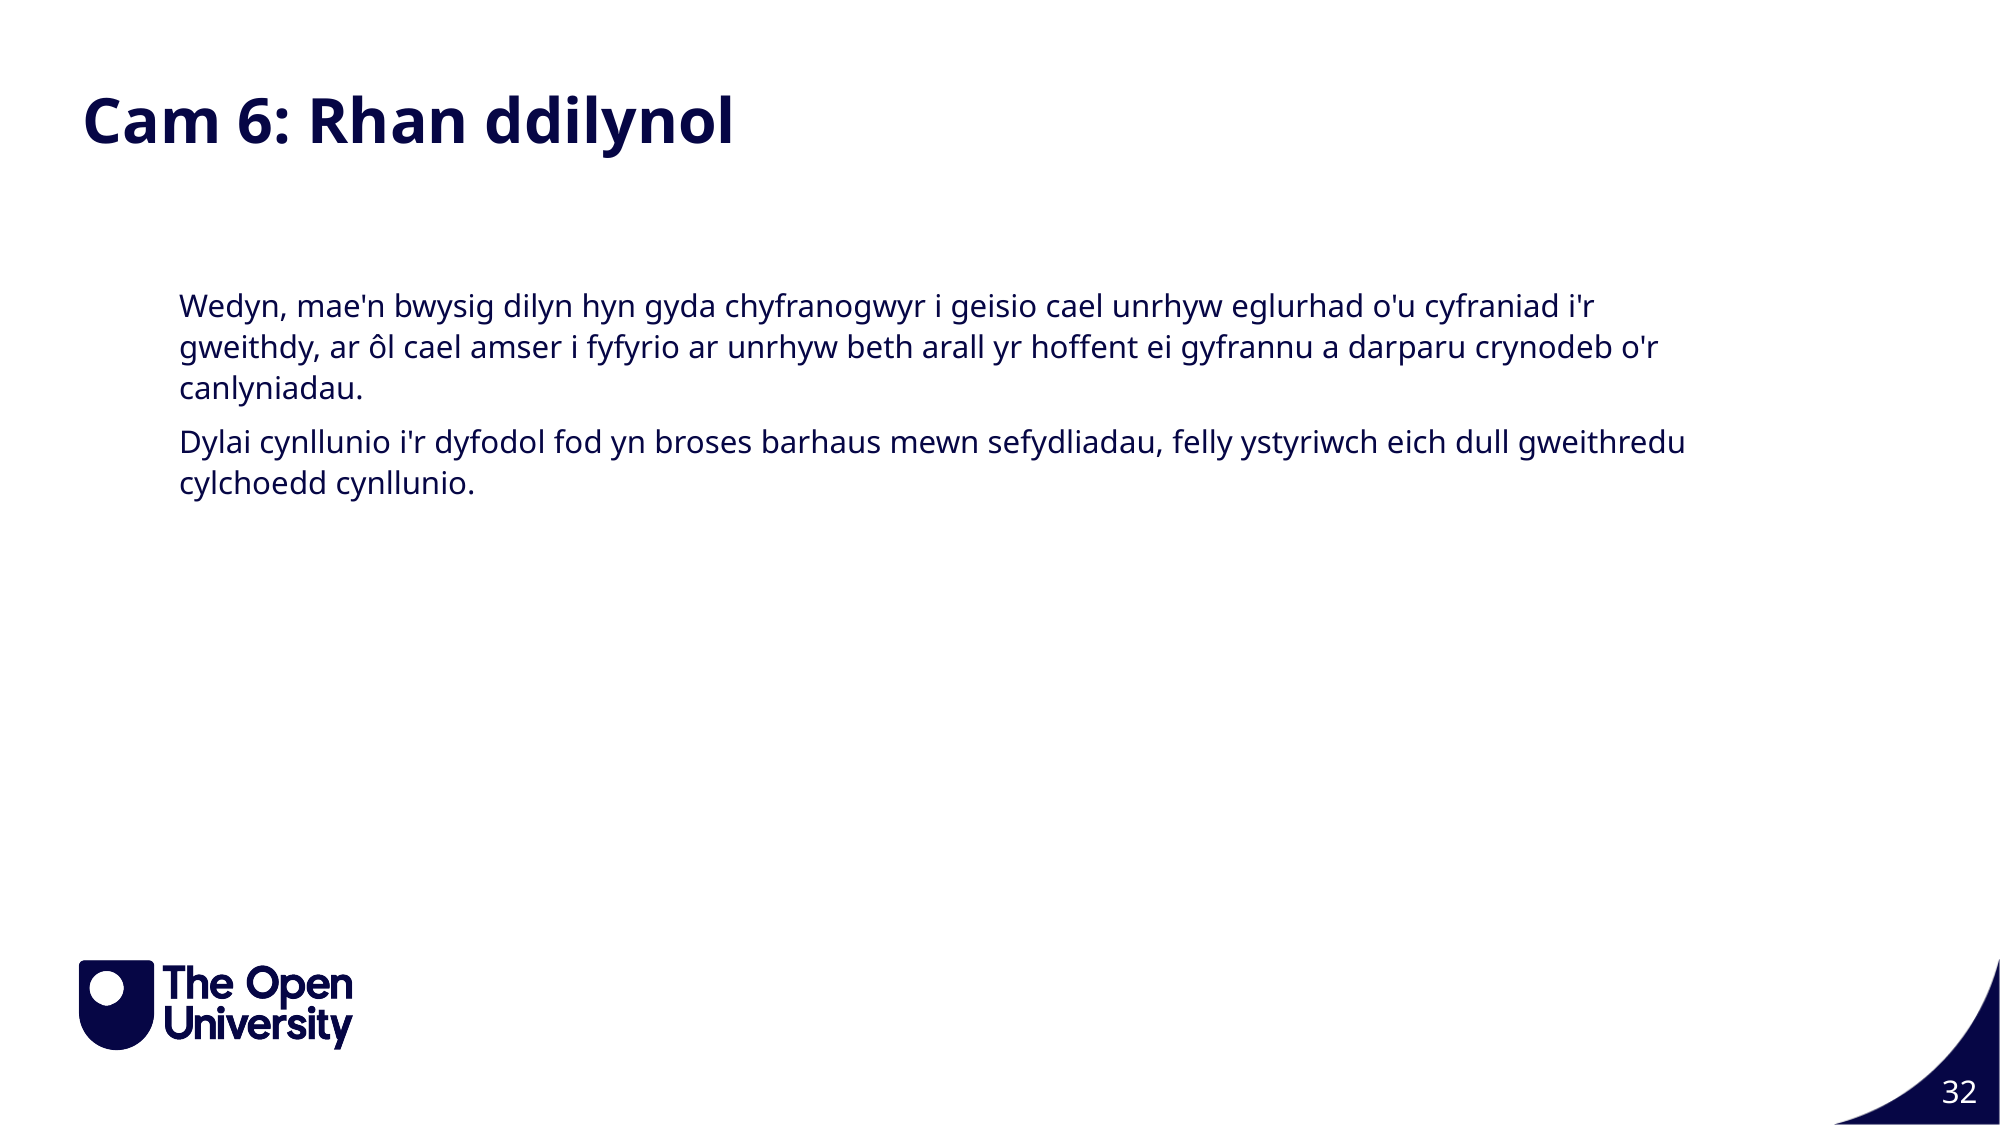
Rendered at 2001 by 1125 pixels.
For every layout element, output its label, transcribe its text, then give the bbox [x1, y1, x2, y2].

list Wedyn, mae'n bwysig dilyn hyn gyda chyfranogwyr i geisio cael unrhyw eglurhad o'u cyfraniad i'r gweithdy, ar ôl cael amser i fyfyrio ar unrhyw beth arall yr hoffent ei gyfrannu a darparu crynodeb o'r canlyniadau. Dylai cynllunio i'r dyfodol fod yn broses barhaus mewn sefydliadau, felly ystyriwch eich dull gweithredu cylchoedd cynllunio. [164, 275, 1738, 835]
list Cam 6: Rhan ddilynol [67, 66, 1835, 148]
picture [77, 956, 358, 1053]
picture [1834, 959, 2000, 1125]
